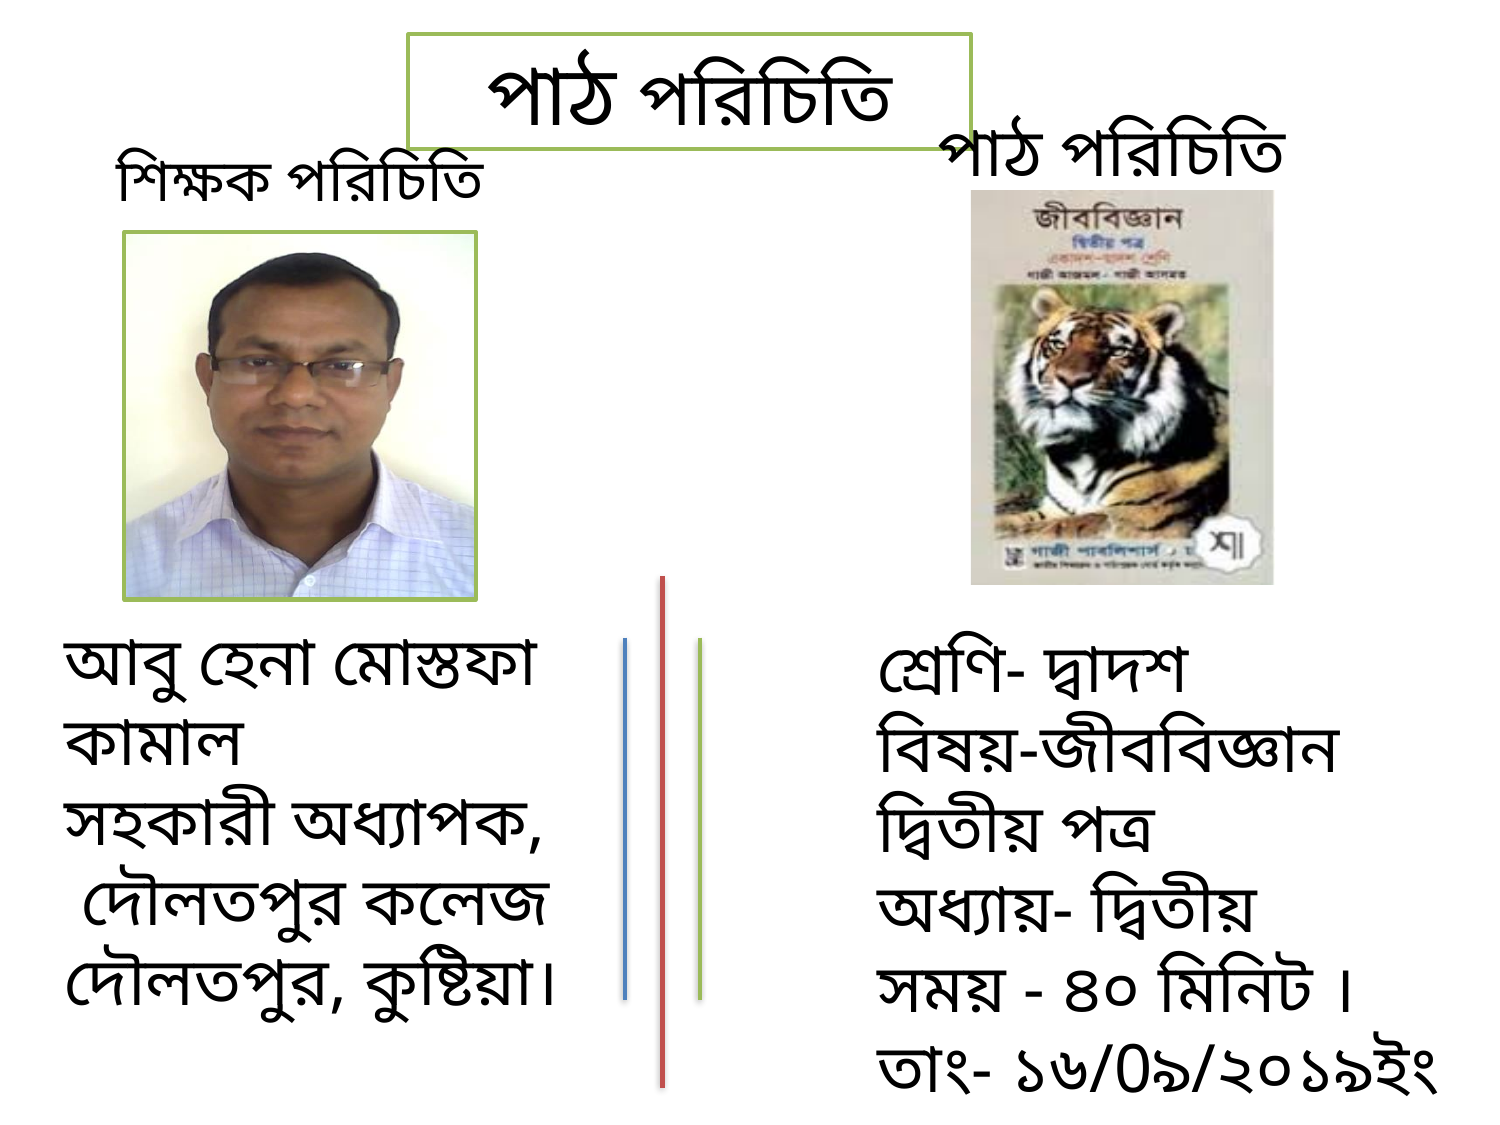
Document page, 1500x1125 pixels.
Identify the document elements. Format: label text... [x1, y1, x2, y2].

text_box আবু হেনা মোস্তফা কামাল সহকারী অধ্যাপক, দৌলতপুর কলেজ দৌলতপুর, কুষ্টিয়া। [49, 611, 655, 1027]
picture [126, 233, 475, 598]
text_box পাঠ পরিচিতি [406, 32, 973, 151]
picture [970, 182, 1276, 587]
text_box শিক্ষক পরিচিতি [100, 135, 501, 221]
text_box পাঠ পরিচিতি [905, 102, 1319, 198]
text_box শ্রেণি- দ্বাদশ বিষয়-জীববিজ্ঞান দ্বিতীয় পত্র অধ্যায়- দ্বিতীয় সময় - ৪০ মিনিট । তাং- ১৬/0৯/২০১৯ইং [862, 618, 1494, 1113]
